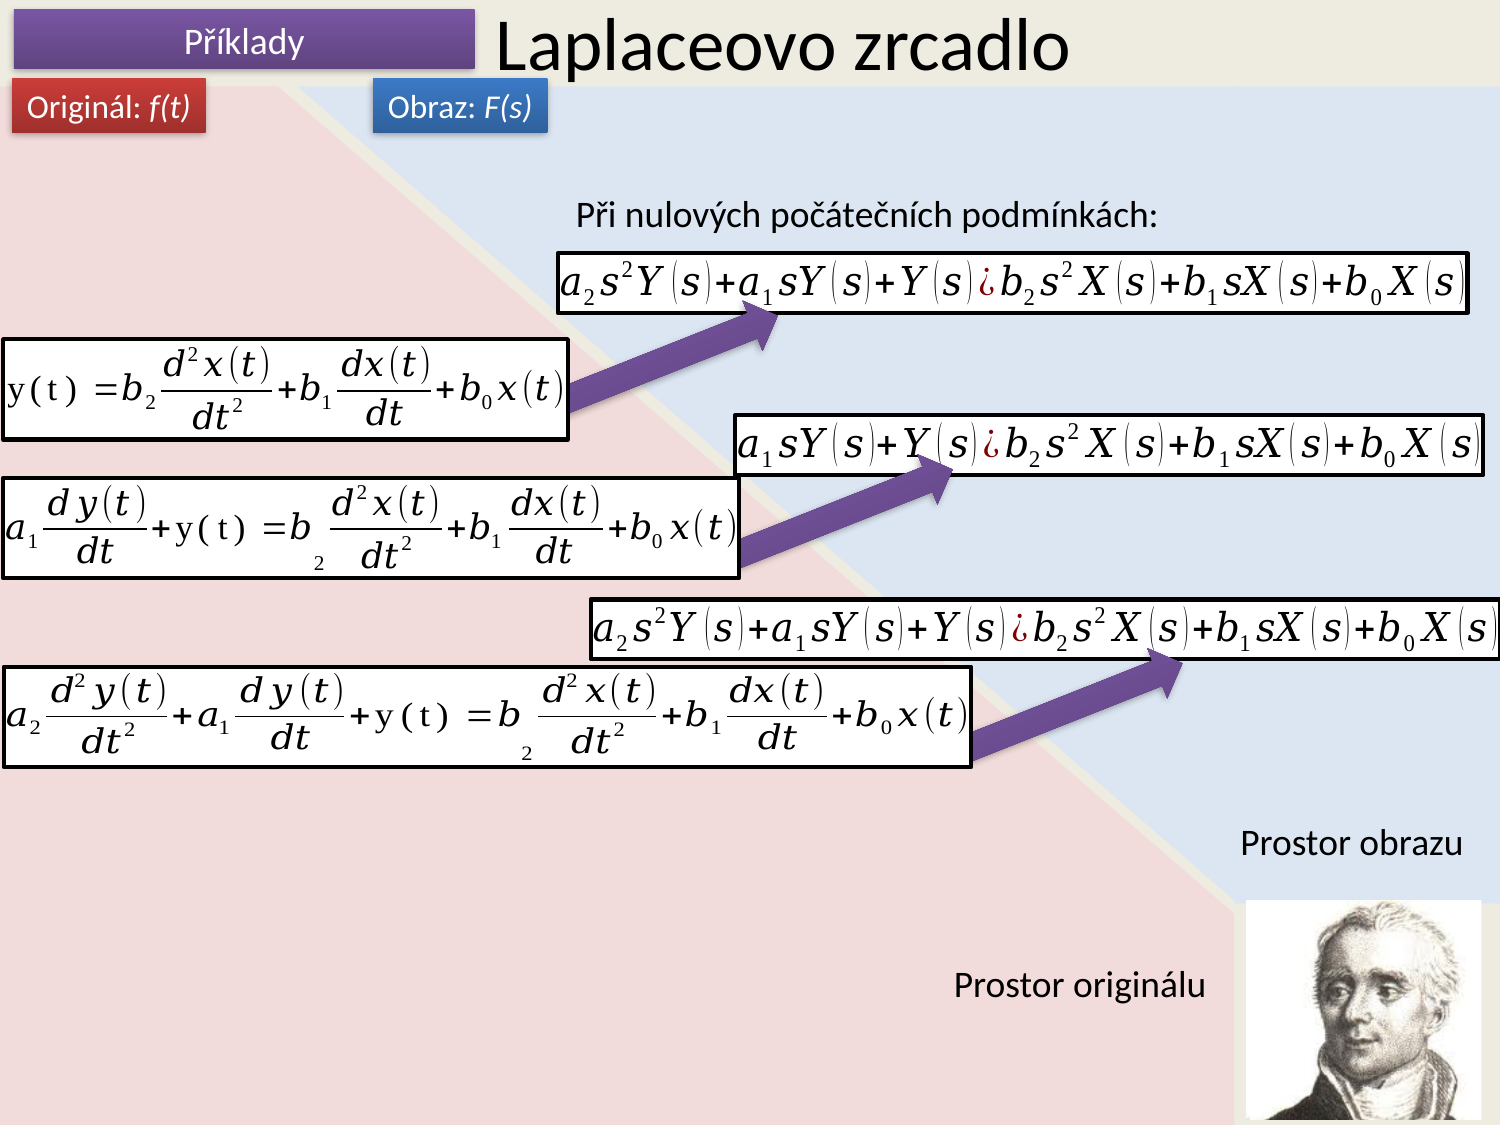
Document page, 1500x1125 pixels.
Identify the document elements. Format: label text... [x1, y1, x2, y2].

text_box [0, 86, 1235, 1125]
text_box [296, 86, 1500, 904]
text_box Příklady [13, 9, 475, 69]
text_box Originál: f(t) [12, 78, 206, 84]
title Laplaceovo zrcadlo [108, 0, 1459, 84]
text_box Obraz: F(s) [373, 78, 548, 83]
picture [1245, 892, 1482, 1121]
